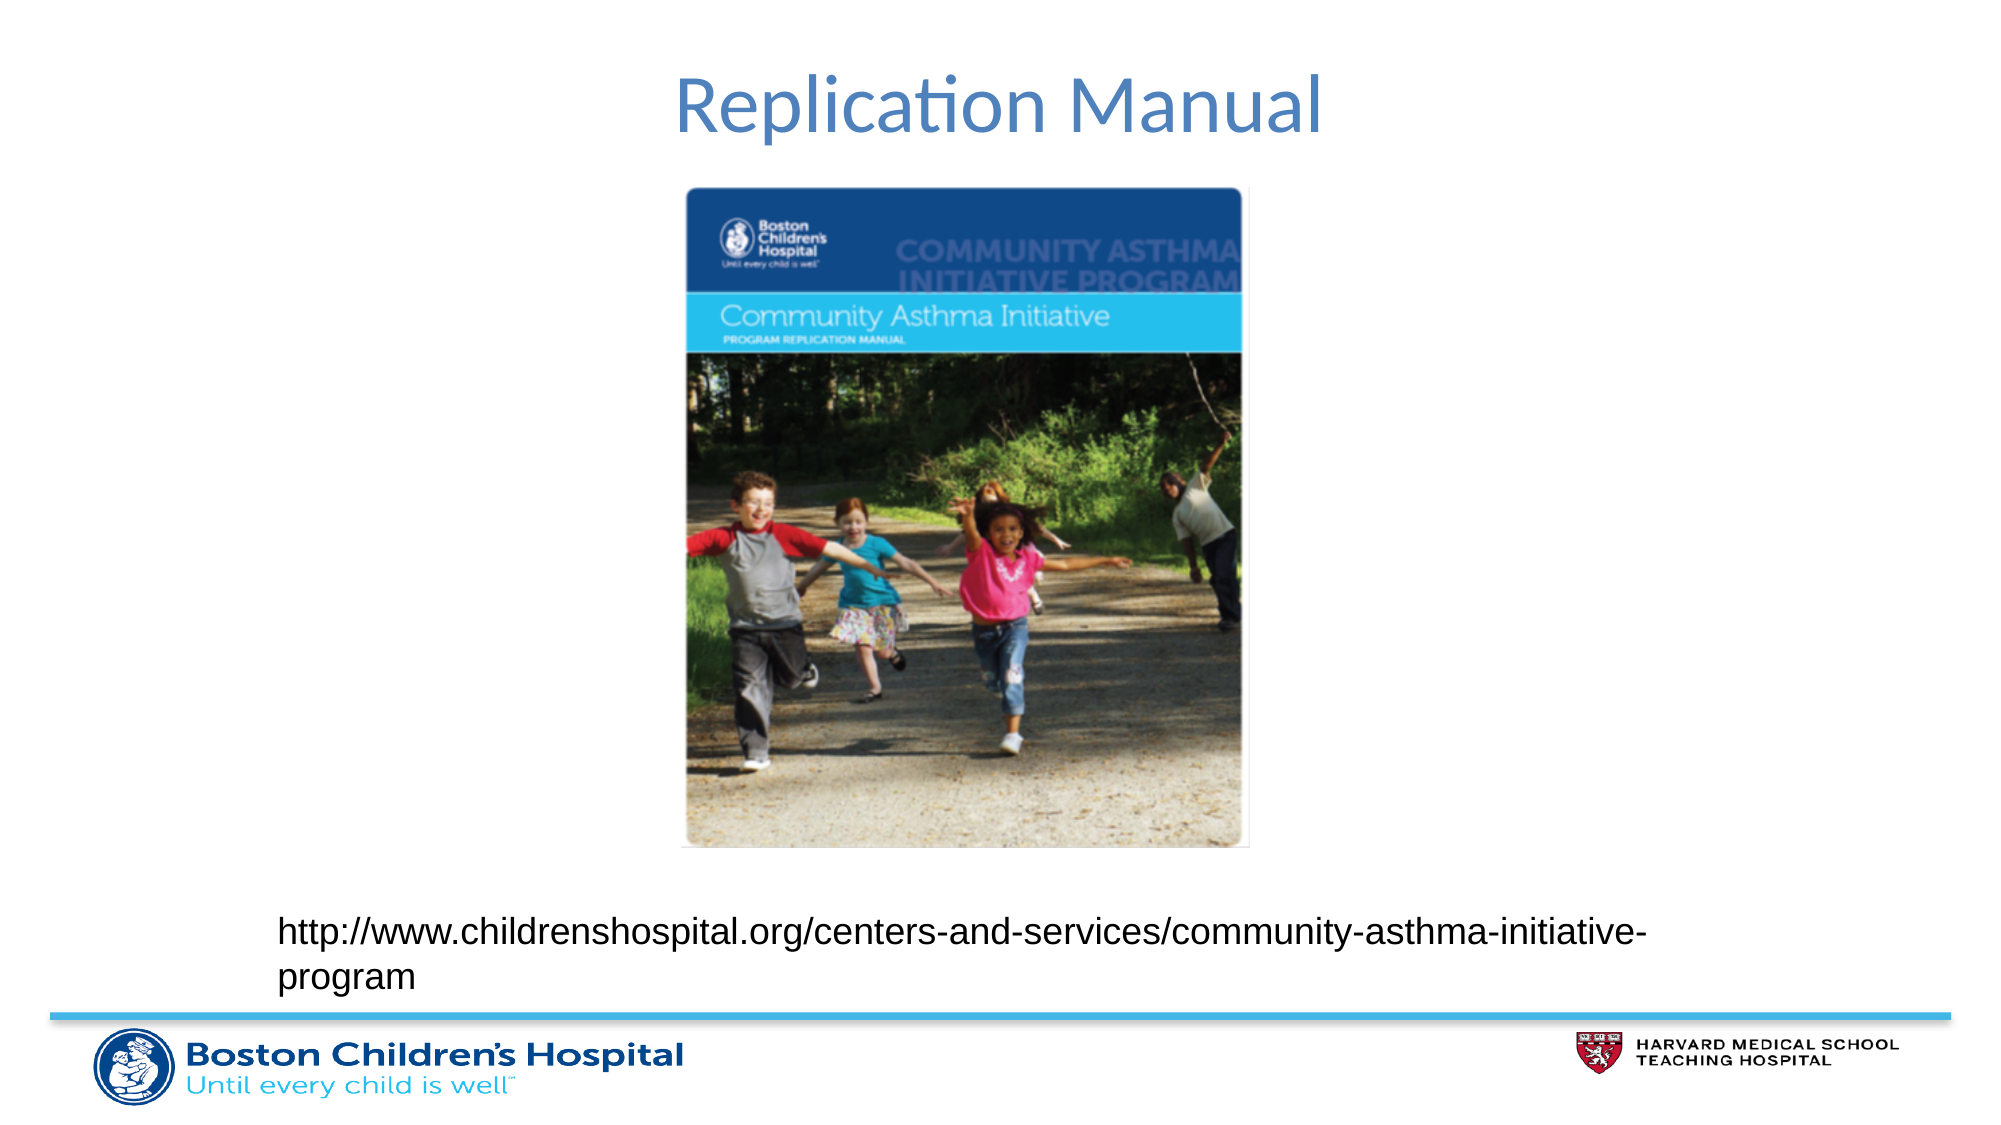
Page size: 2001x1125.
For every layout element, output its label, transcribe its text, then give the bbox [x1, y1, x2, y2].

picture [680, 187, 1251, 848]
picture [80, 1023, 692, 1111]
text_box http://www.childrenshospital.org/centers-and-services/community-asthma-initiative-program [262, 899, 1738, 1005]
picture [1575, 1030, 1900, 1075]
title Replication Manual [99, 45, 1900, 233]
